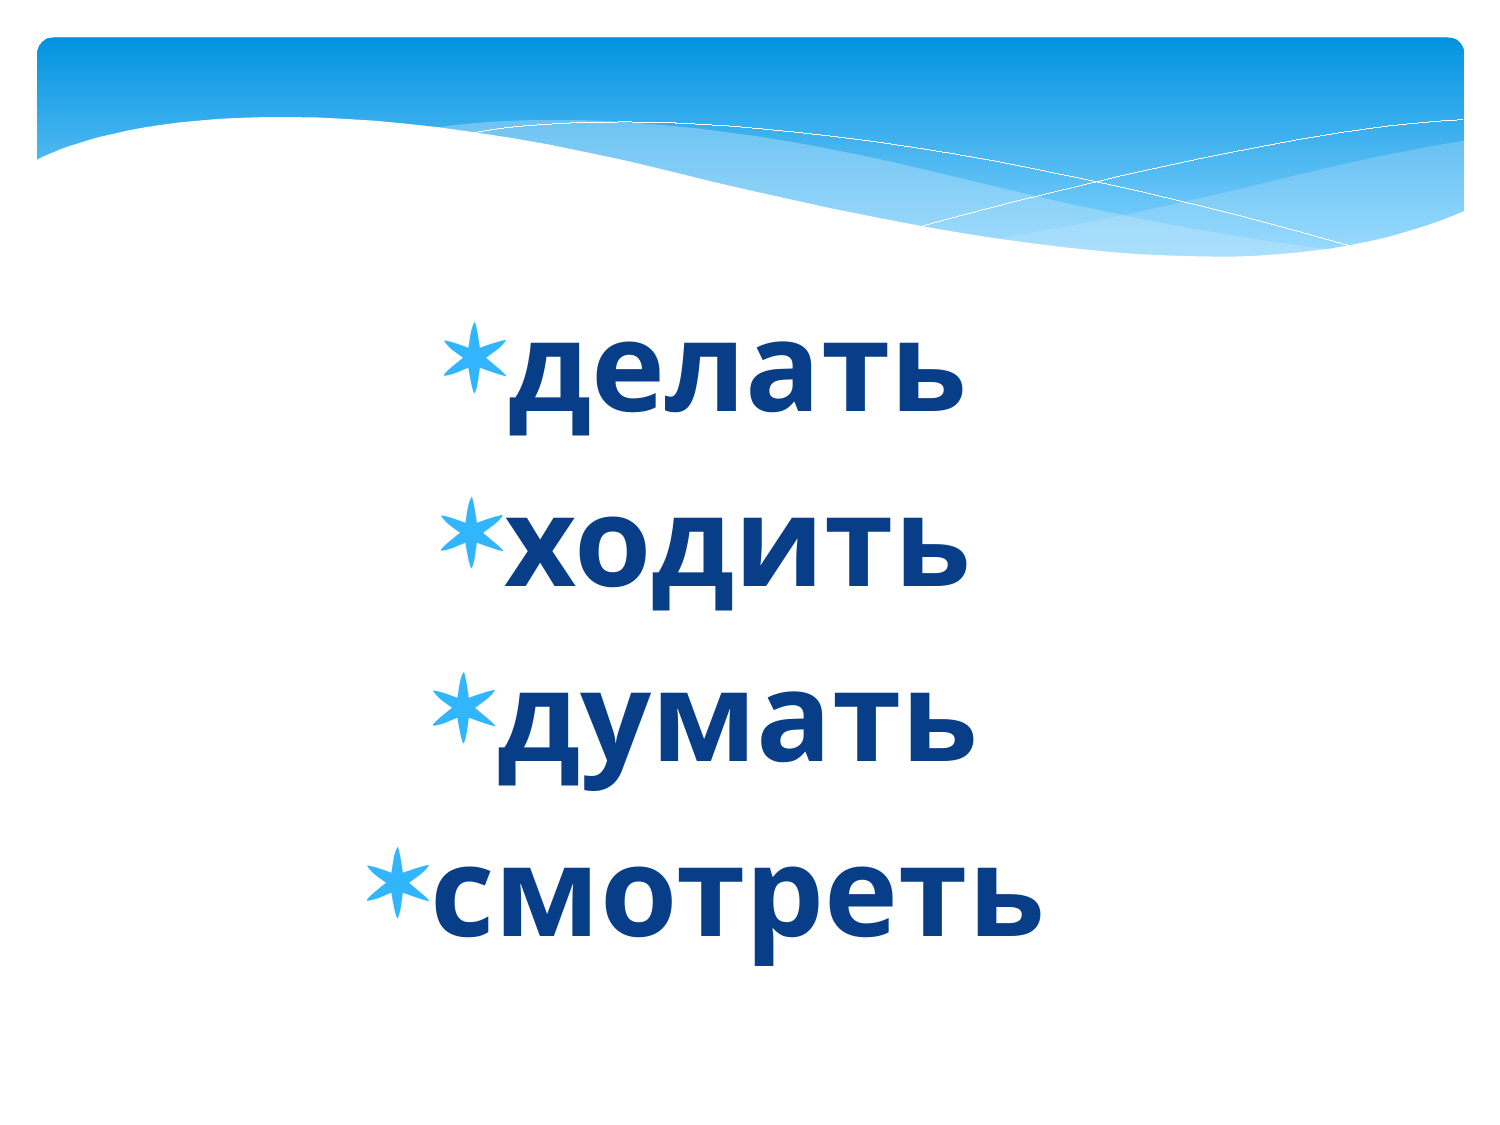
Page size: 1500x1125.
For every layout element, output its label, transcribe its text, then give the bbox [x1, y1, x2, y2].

text_box делать ходить думать смотреть [206, 278, 1206, 946]
